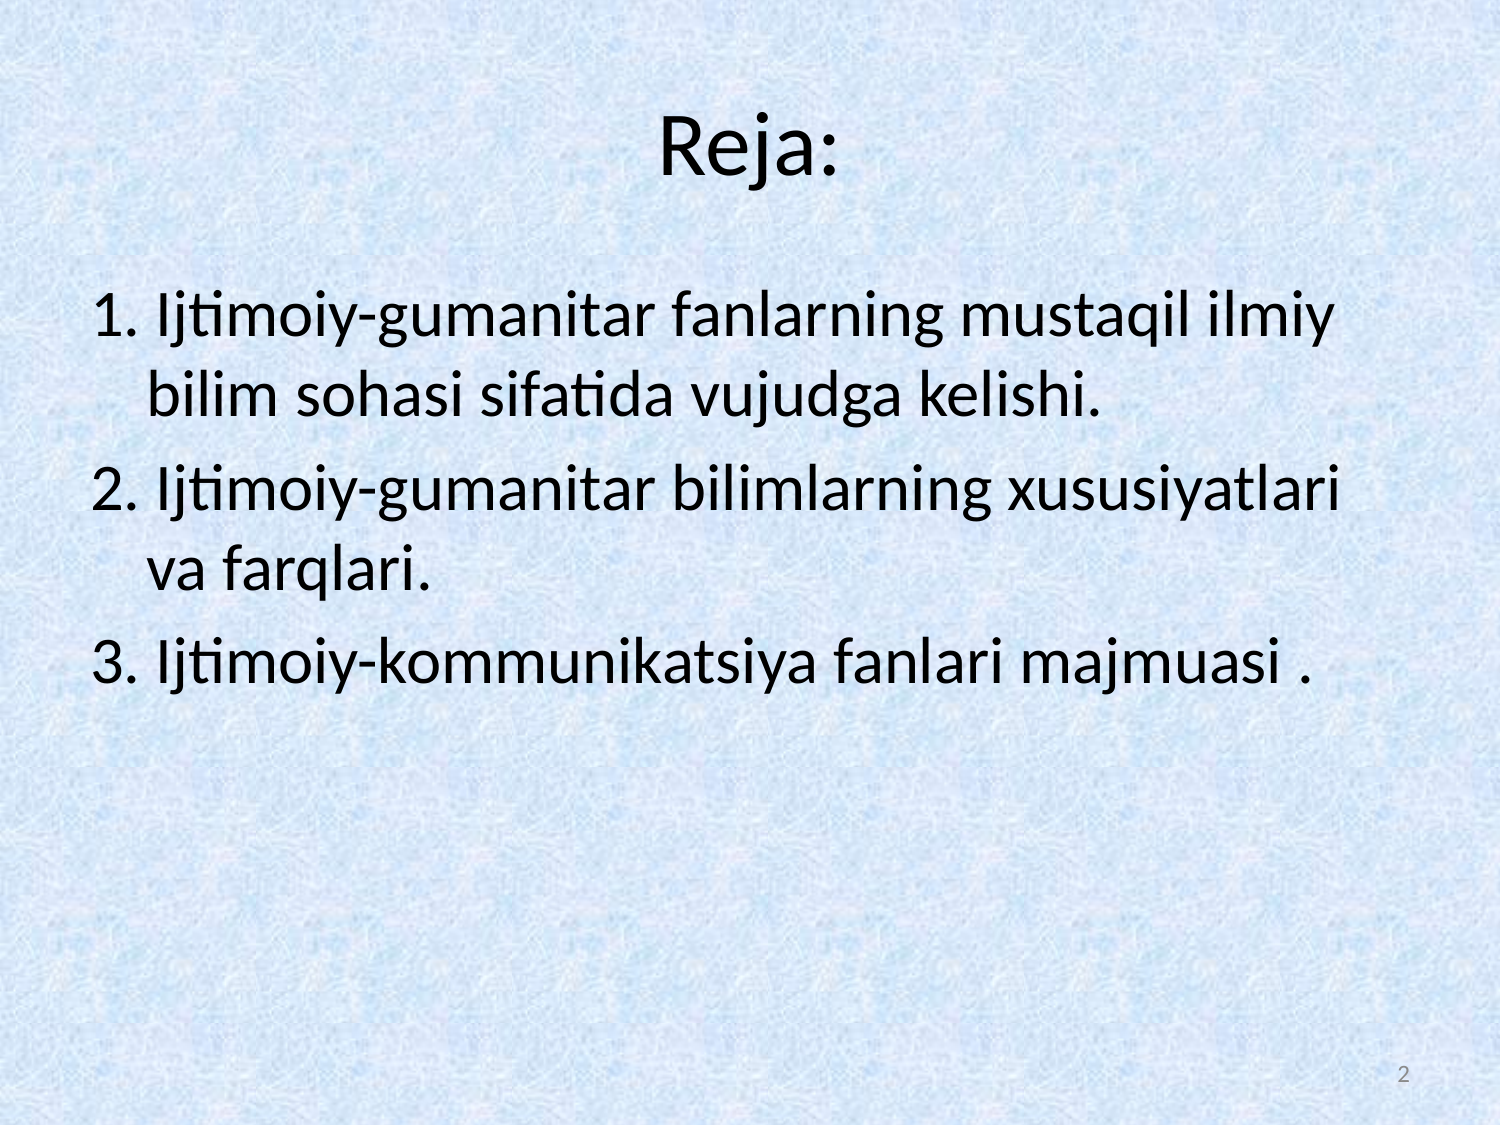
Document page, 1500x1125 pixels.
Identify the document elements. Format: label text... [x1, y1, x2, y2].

slide_number 2 [1074, 1042, 1425, 1103]
title Reja: [75, 45, 1425, 233]
list 1. Ijtimoiy-gumanitar fanlarning mustaqil ilmiy bilim sohasi sifatida vujudga kelishi. 2. Ijtimoiy-gumanitar bilimlarning xususiyatlari va farqlari. 3. Ijtimoiy-kommunikatsiya fanlari majmuasi . [75, 262, 1425, 1005]
picture [0, 0, 1500, 1125]
